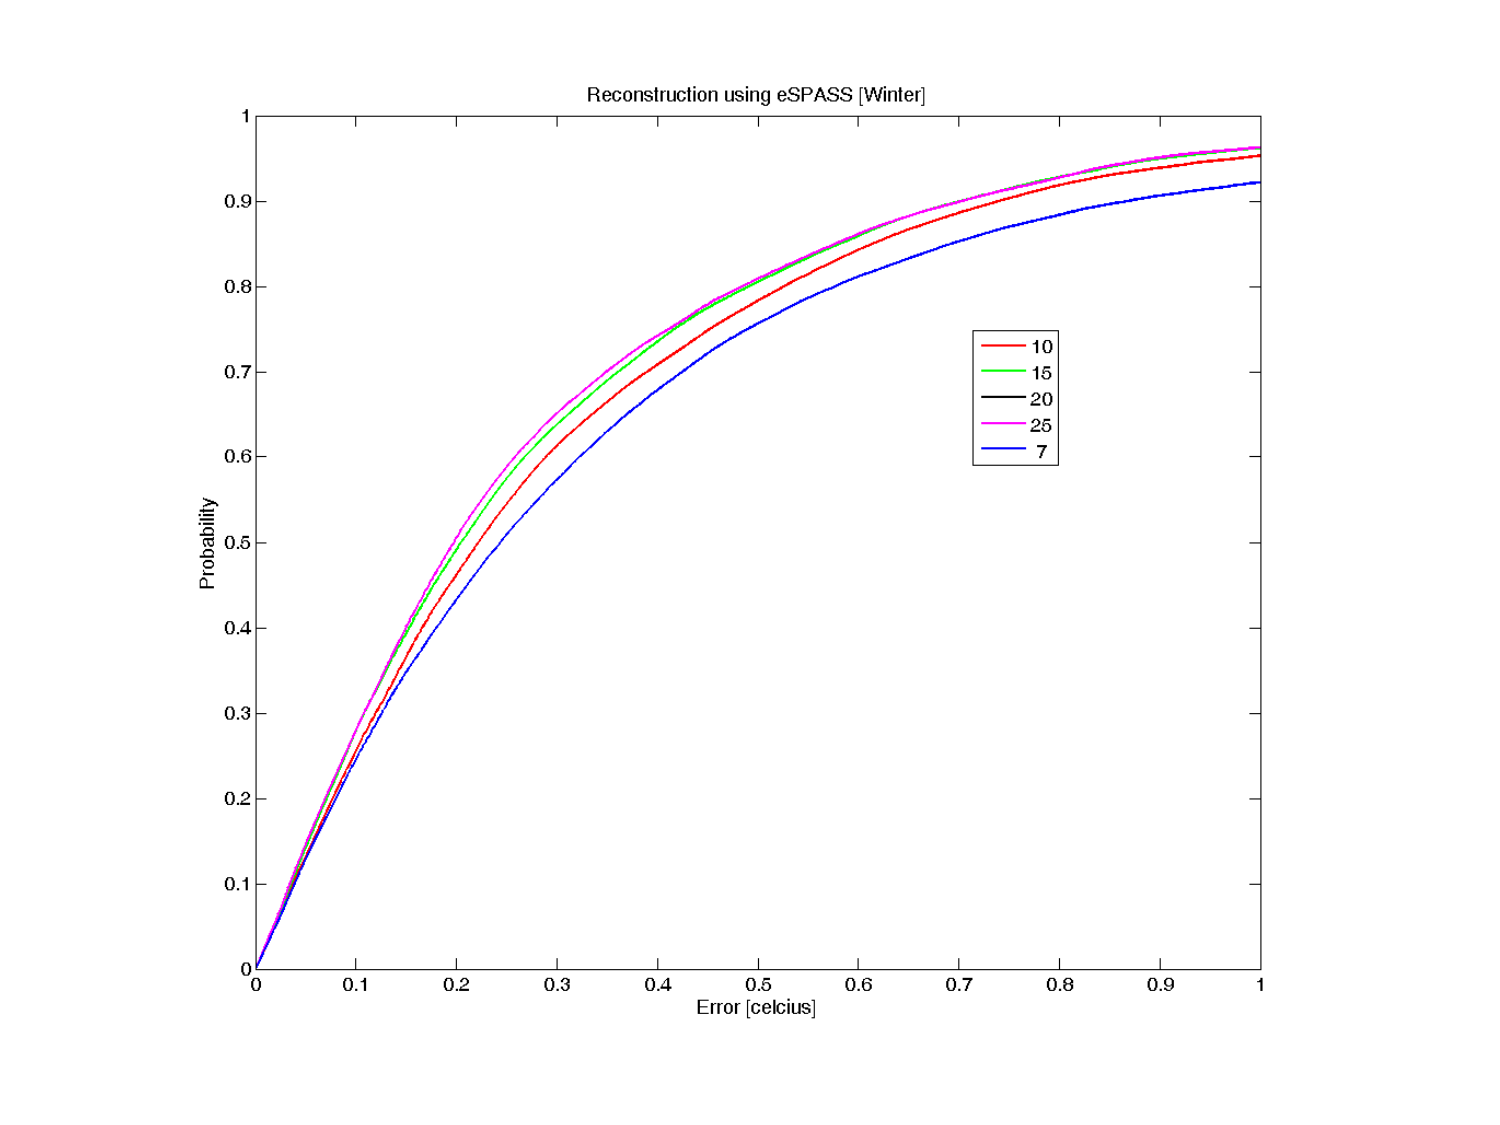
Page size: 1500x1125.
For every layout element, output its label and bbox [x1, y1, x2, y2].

picture [87, 37, 1383, 1085]
